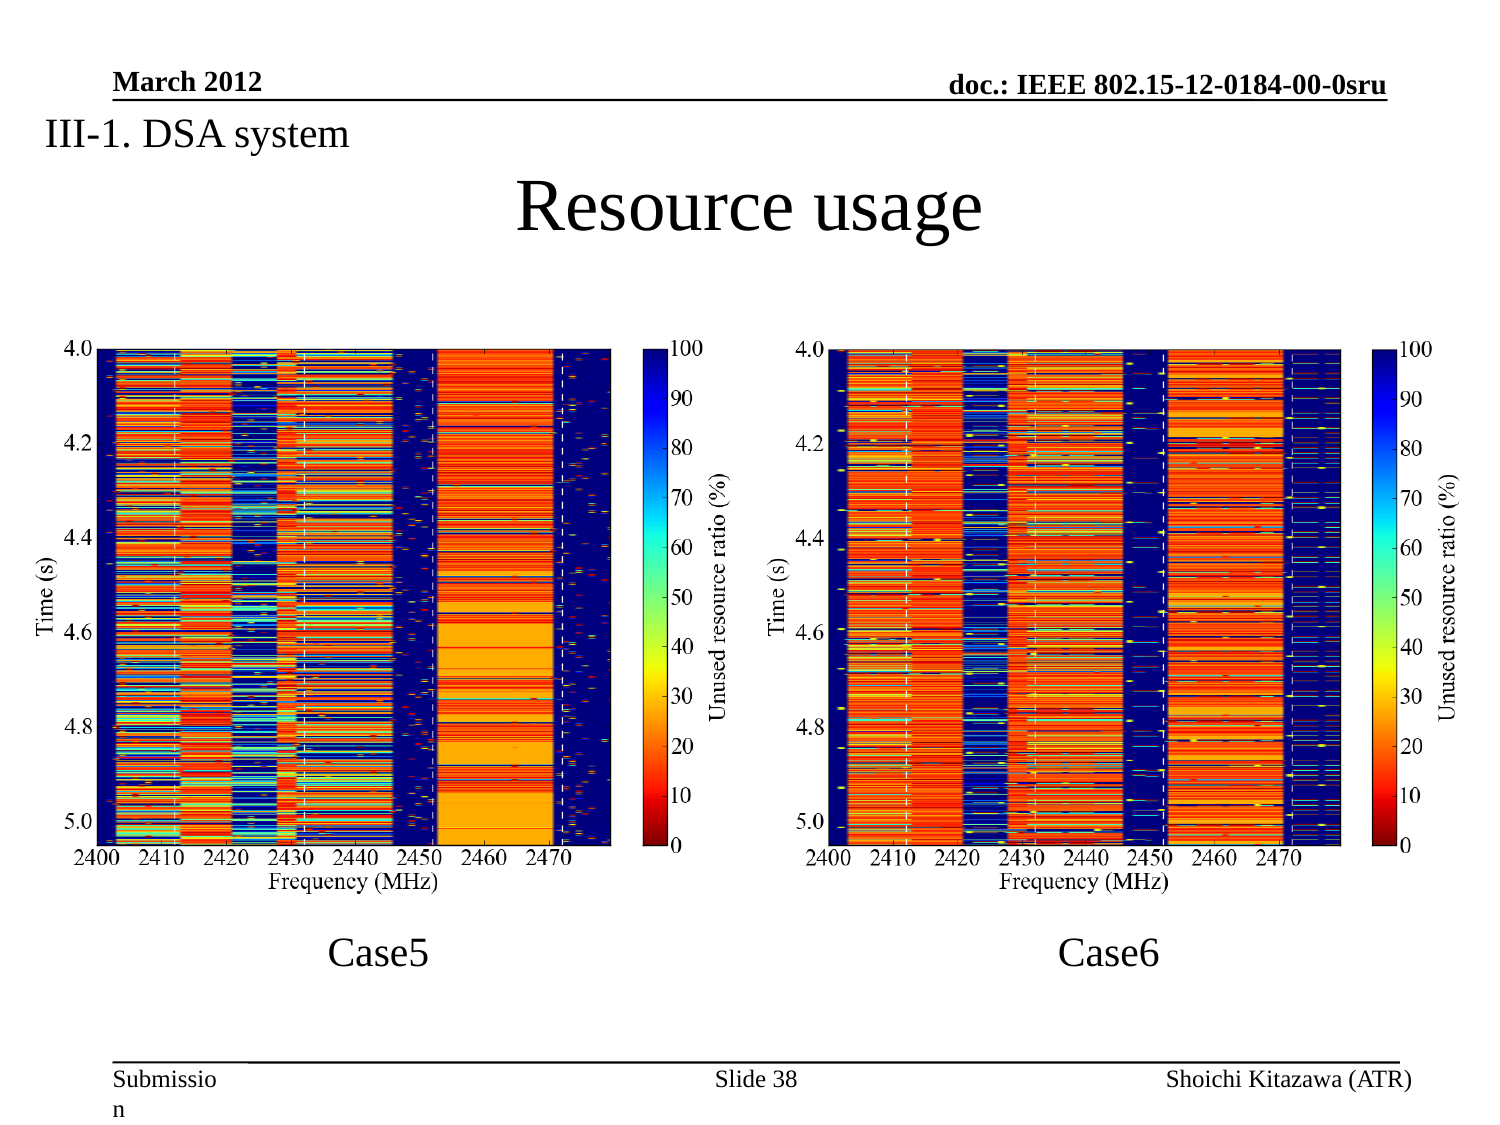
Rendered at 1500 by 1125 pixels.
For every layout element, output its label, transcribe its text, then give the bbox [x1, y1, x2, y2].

picture [749, 309, 1468, 907]
text_box III-1. DSA system [29, 101, 491, 161]
slide_number Slide 38 [712, 1062, 800, 1093]
title Resource usage [112, 112, 1388, 288]
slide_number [112, 62, 375, 98]
text_box Case6 [955, 916, 1263, 982]
footer Shoichi Kitazawa (ATR) [900, 1062, 1413, 1093]
text_box Case5 [224, 916, 532, 982]
picture [18, 309, 739, 907]
